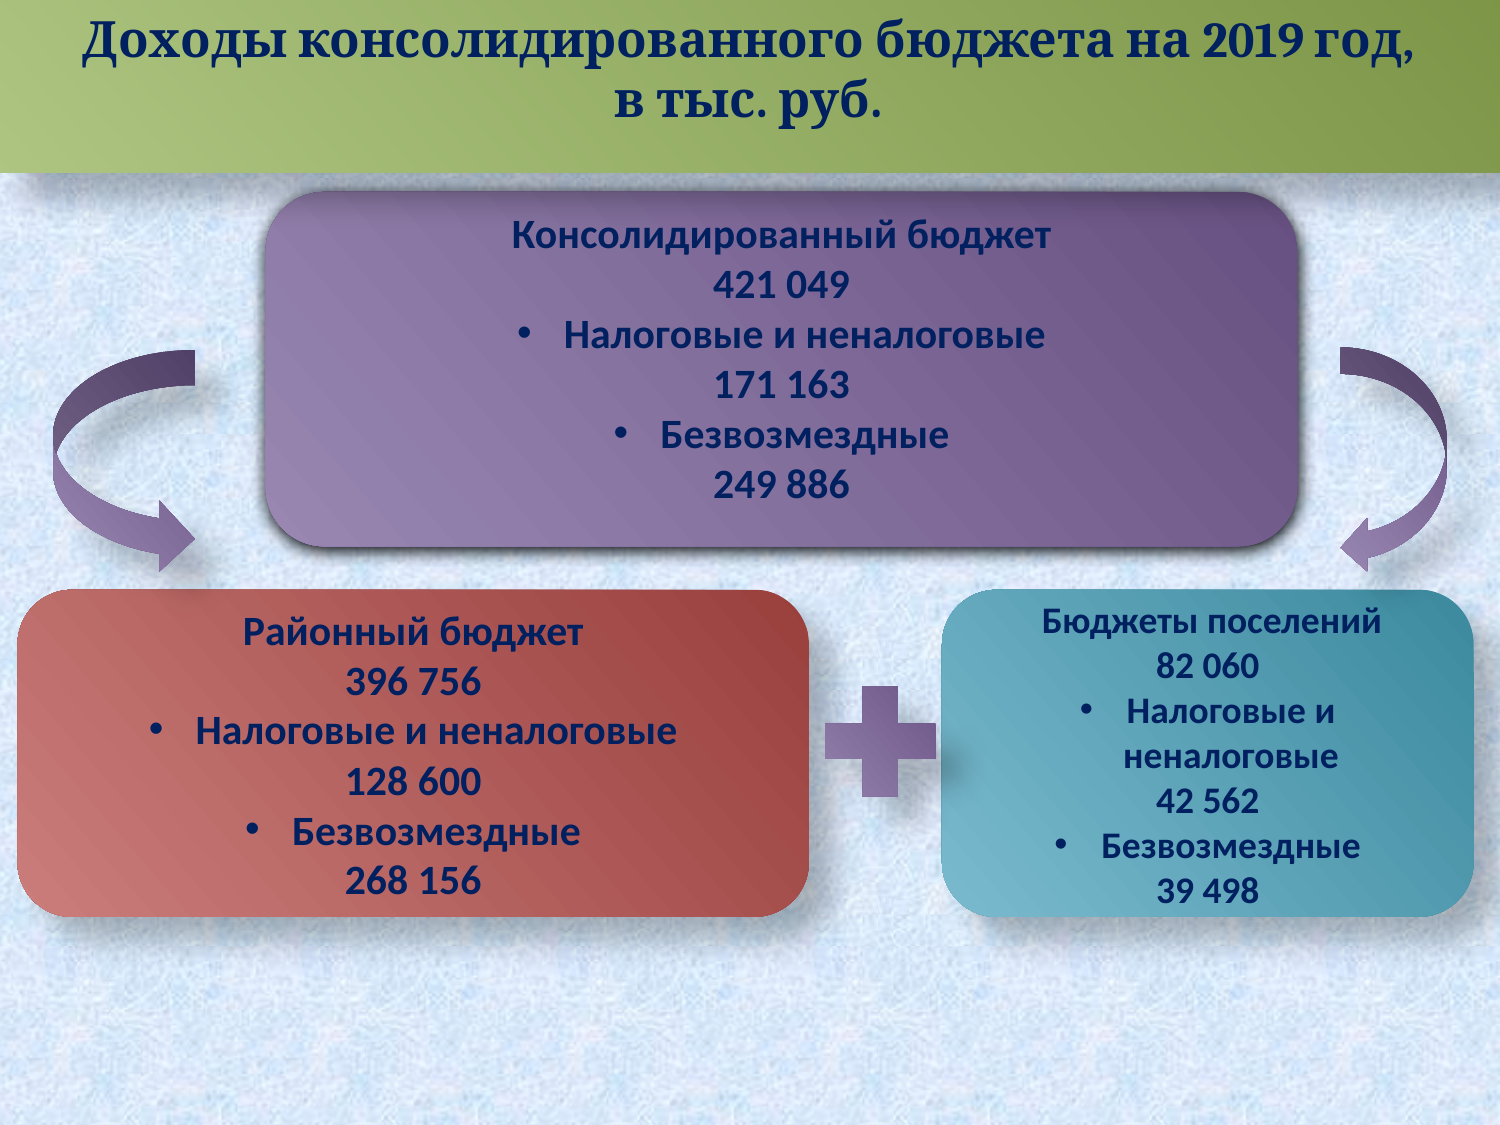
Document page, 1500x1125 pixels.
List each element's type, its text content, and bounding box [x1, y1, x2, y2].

text_box Консолидированный бюджет 421 049 Налоговые и неналоговые 171 163 Безвозмездные 249 886 [265, 219, 1298, 547]
text_box Районный бюджет 396 756 Налоговые и неналоговые 128 600 Безвозмездные 268 156 [17, 589, 809, 917]
text_box Бюджеты поселений 82 060 Налоговые и неналоговые 42 562 Безвозмездные 39 498 [941, 589, 1474, 917]
text_box [825, 686, 936, 797]
text_box [53, 349, 195, 572]
picture [0, 173, 1500, 1125]
text_box Доходы консолидированного бюджета на 2019 год, в тыс. руб. [0, 0, 1500, 173]
text_box [1340, 347, 1447, 572]
